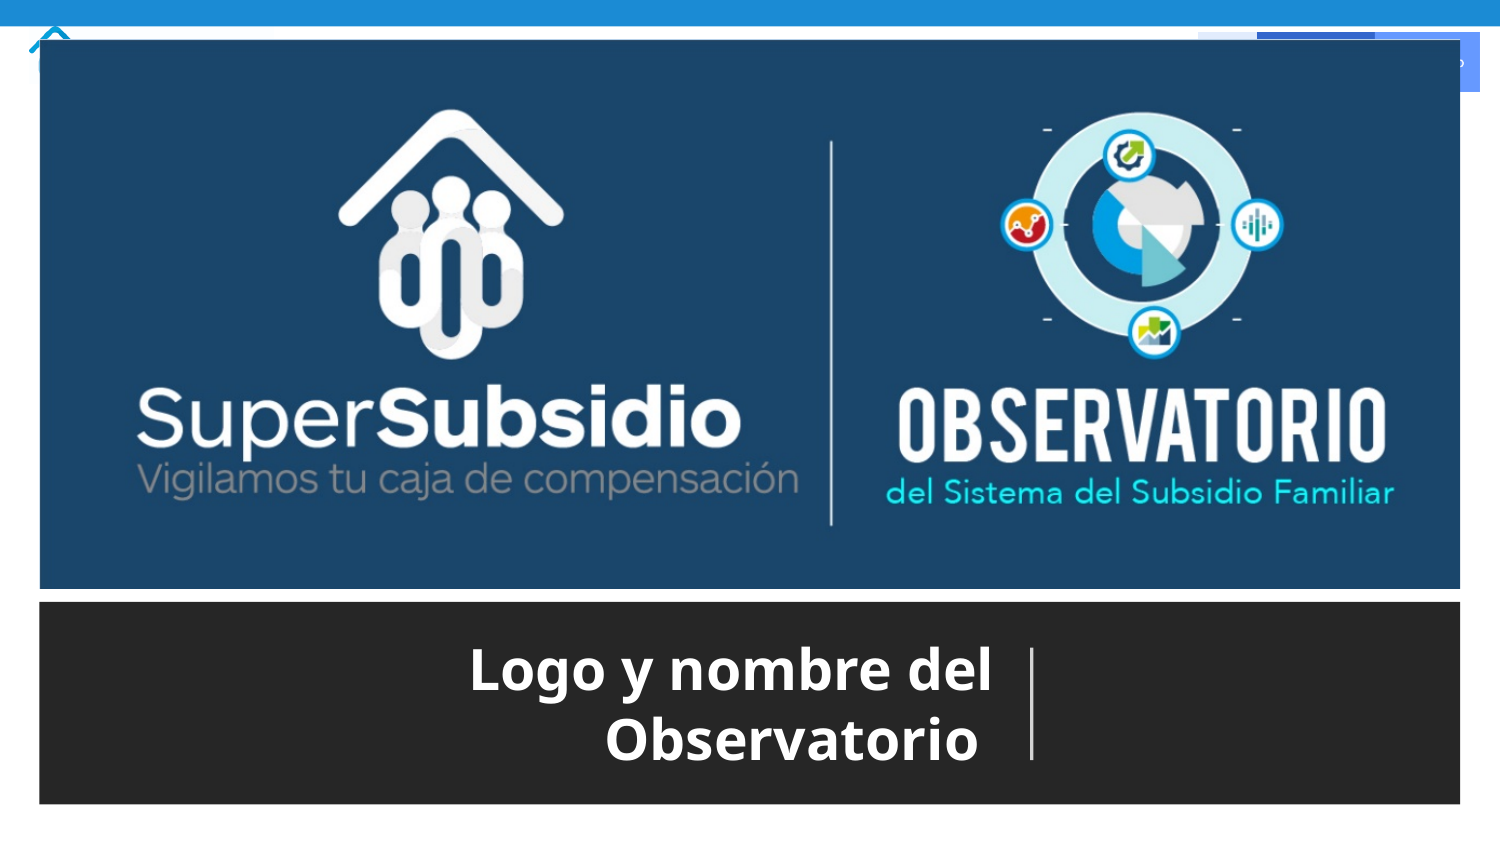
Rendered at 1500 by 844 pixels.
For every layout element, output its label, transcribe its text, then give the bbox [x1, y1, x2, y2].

title Logo y nombre del Observatorio [88, 626, 1010, 783]
picture [29, 27, 1480, 589]
text_box [38, 601, 1461, 805]
